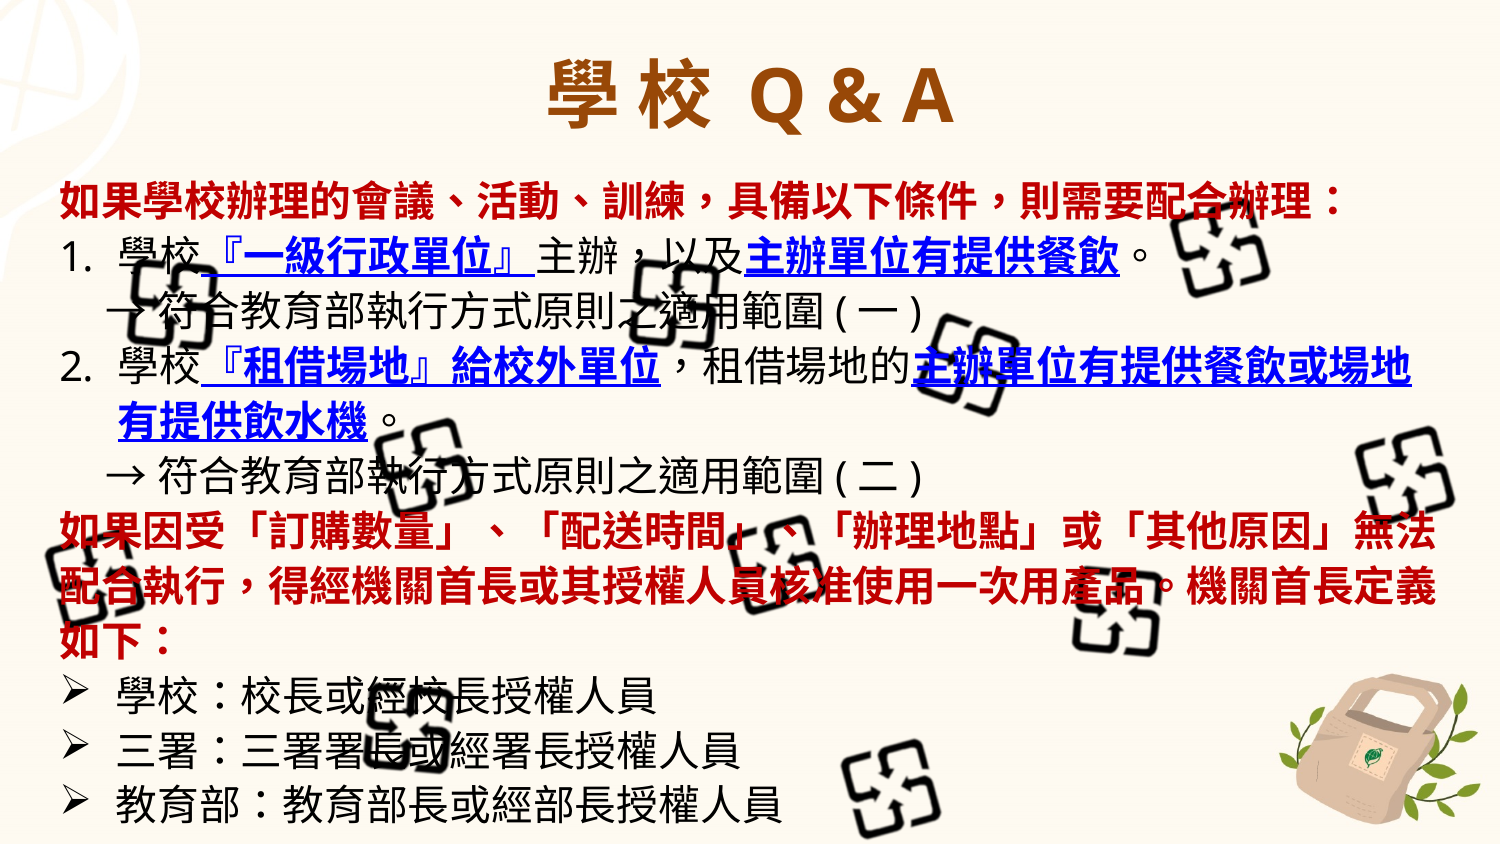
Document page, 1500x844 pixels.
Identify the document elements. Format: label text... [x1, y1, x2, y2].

picture [0, 0, 1500, 844]
title 學 校 Q & A [75, 33, 1425, 152]
list 如果學校辦理的會議、活動、訓練，具備以下條件，則需要配合辦理： 學校『一級行政單位』主辦，以及主辦單位有提供餐飲。 →符合教育部執行方式原則之適用範圍(一) 學校『租借場地』給校外單位，租借場地的主辦單位有提供餐飲或場地有提供飲水機。 →符合教育部執行方式原則之適用範圍(二) 如果因受「訂購數量」、「配送時間」、「辦理地點」或「其他原因」無法配合執行，得經機關首長或其授權人員核准使用一次用產品。機關首長定義如下： 學校：校長或經校長授權人員 三署：三署署長或經署長授權人員 教育部：教育部長或經部長授權人員 [44, 161, 1456, 844]
